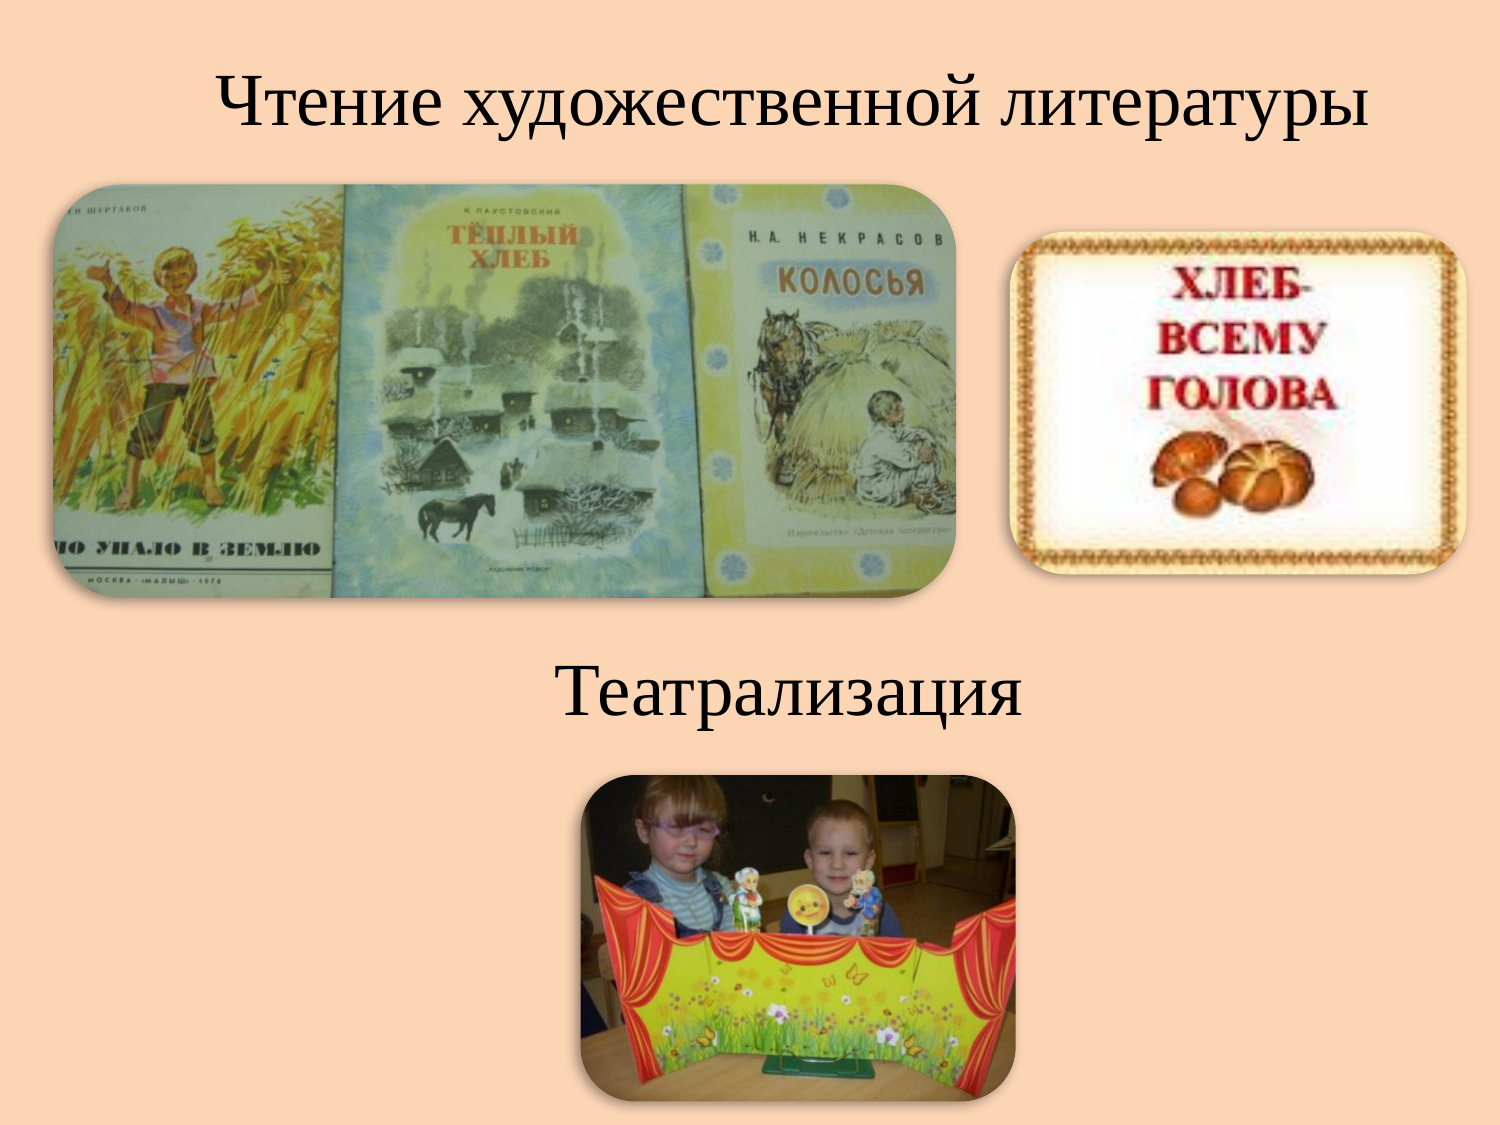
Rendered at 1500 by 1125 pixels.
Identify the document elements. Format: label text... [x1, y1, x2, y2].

picture [1009, 231, 1467, 575]
picture [580, 774, 1016, 1102]
picture [52, 184, 957, 599]
text_box Театрализация [539, 633, 1039, 739]
text_box Чтение художественной литературы [200, 42, 1405, 148]
